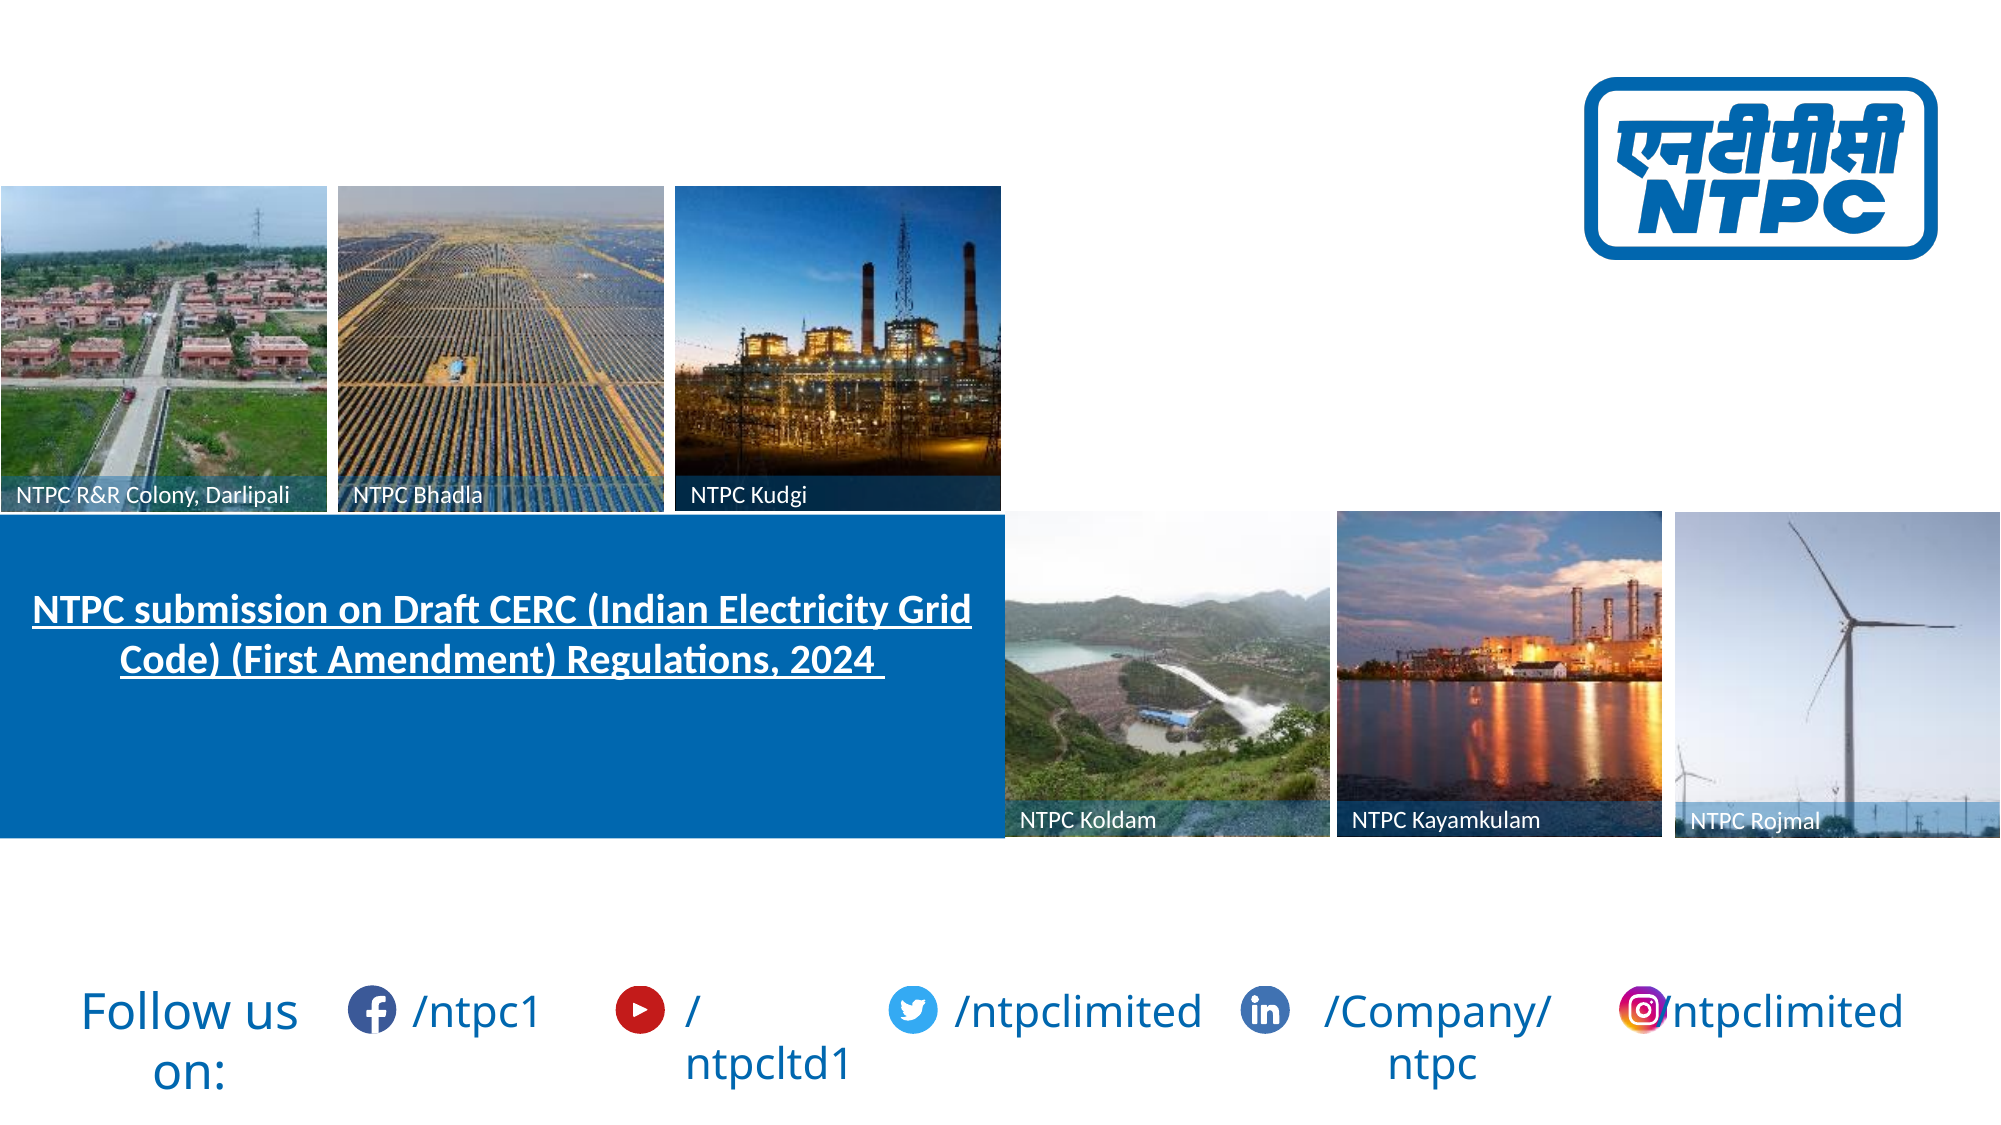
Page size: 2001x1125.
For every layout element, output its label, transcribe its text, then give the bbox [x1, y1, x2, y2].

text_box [48, 972, 1952, 1048]
picture [1, 186, 327, 512]
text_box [675, 185, 1001, 511]
text_box NTPC submission on Draft CERC (Indian Electricity Grid Code) (First Amendment) Regulations, 2024 [0, 514, 1005, 521]
picture [1005, 511, 1330, 837]
picture [338, 186, 664, 512]
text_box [1675, 512, 2000, 838]
text_box [0, 521, 1005, 837]
picture [1337, 511, 1662, 837]
picture [1584, 77, 1938, 260]
